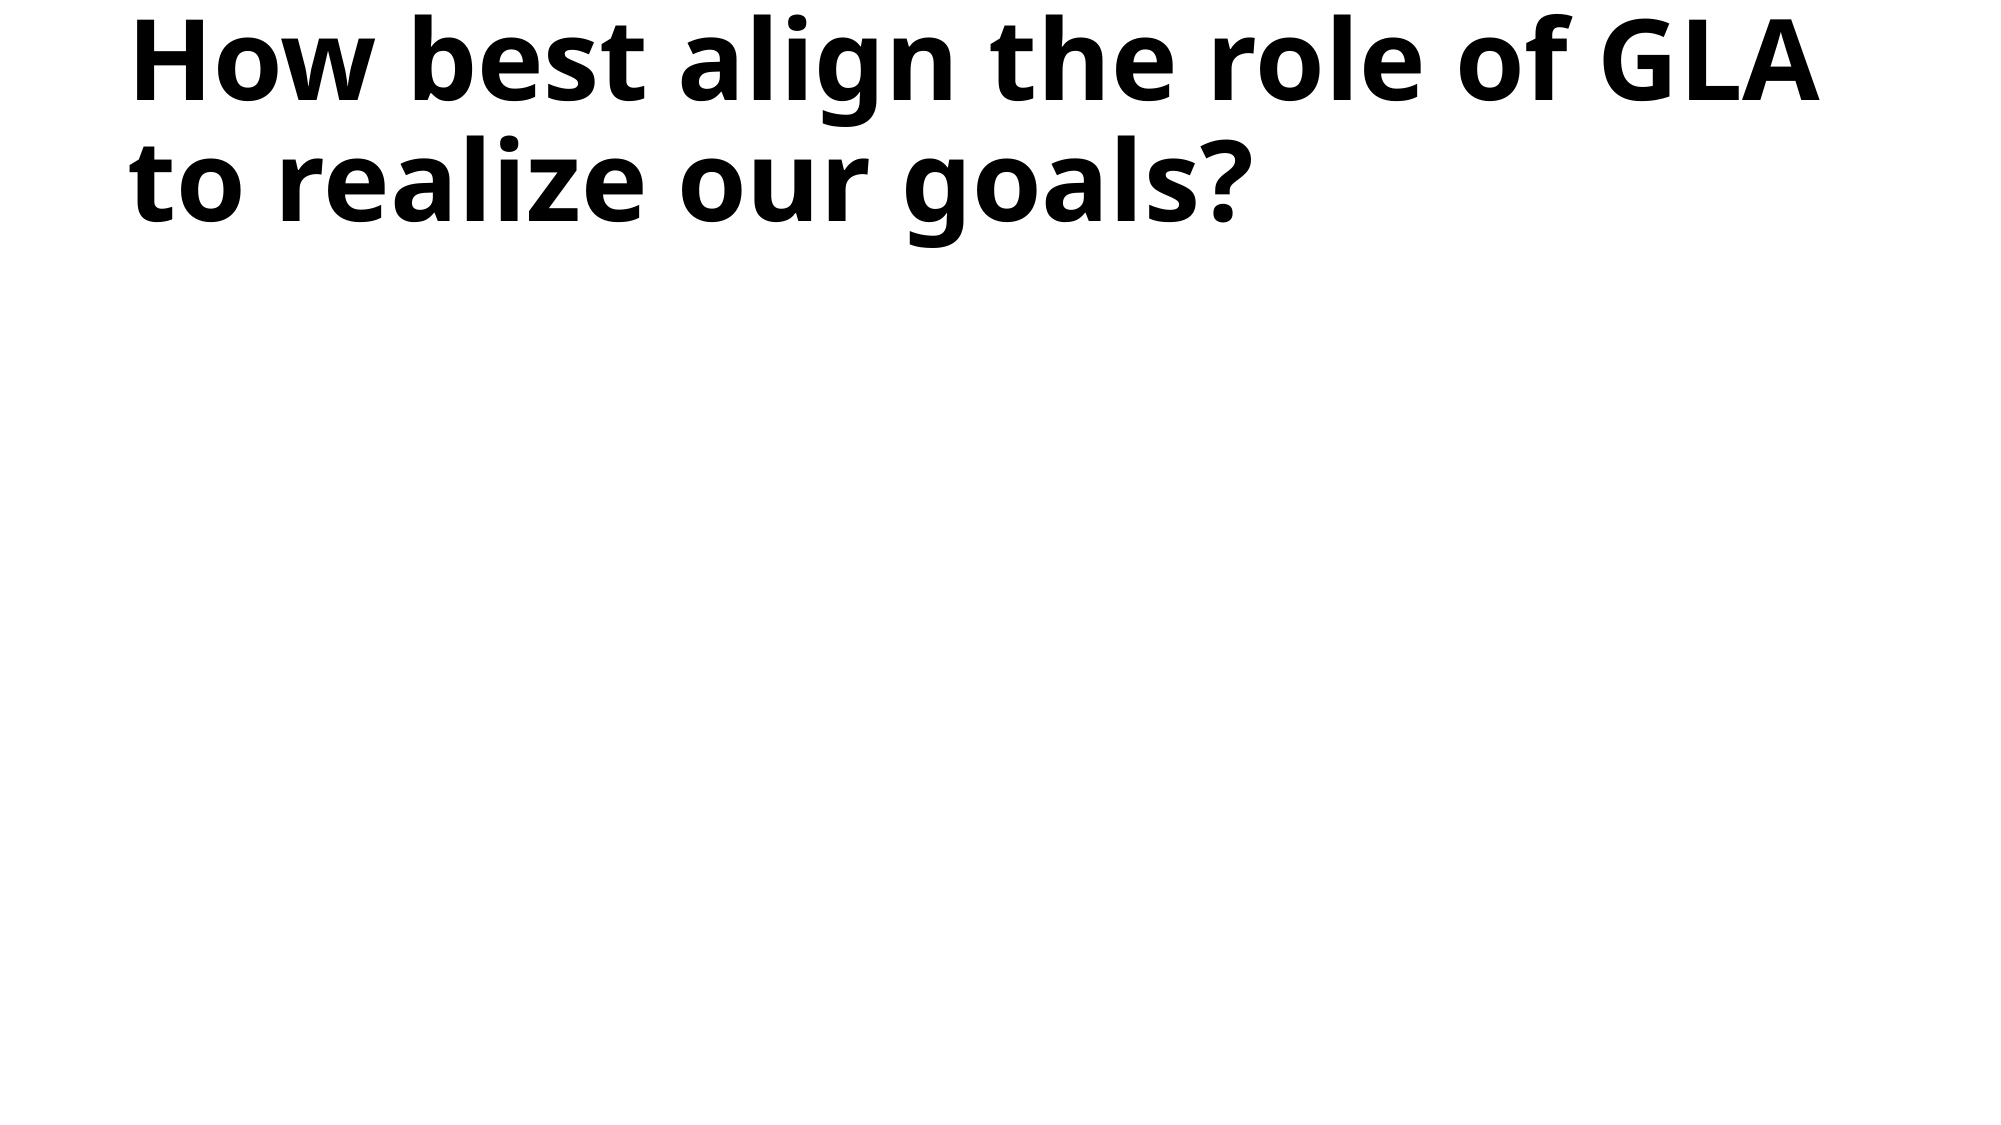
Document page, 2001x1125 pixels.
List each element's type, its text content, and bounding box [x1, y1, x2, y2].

title How best align the role of GLA to realize our goals? [112, 107, 1863, 278]
